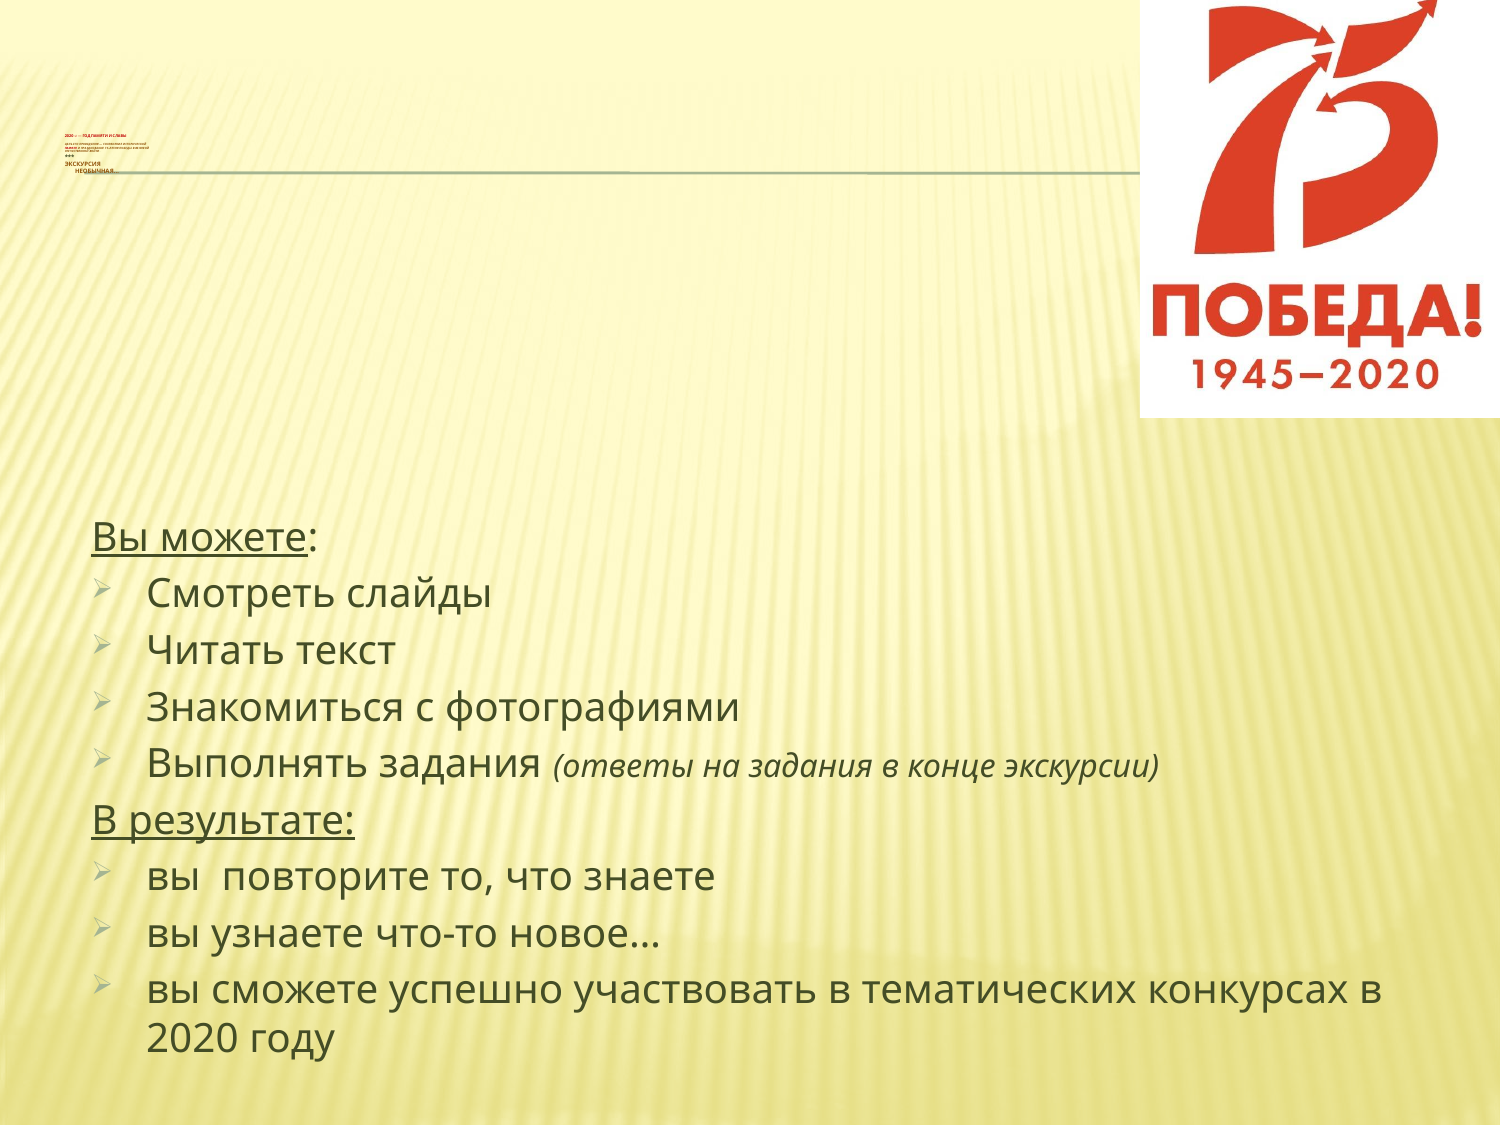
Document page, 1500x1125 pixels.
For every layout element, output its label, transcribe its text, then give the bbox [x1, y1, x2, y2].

picture [1139, 0, 1500, 418]
text_box [10, 0, 480, 231]
title 2020-й — Год памяти и славы Цель его проведения — сохранение исторической памяти и празднование 75-летия Победы в Великой Отечественной войне. *** Экскурсия необычная… [480, 75, 1129, 213]
list Вы можете: Смотреть слайды Читать текст Знакомиться с фотографиями Выполнять задания (ответы на задания в конце экскурсии) В результате: вы повторите то, что знаете вы узнаете что-то новое… вы сможете успешно участвовать в тематических конкурсах в 2020 году [76, 503, 1475, 1071]
